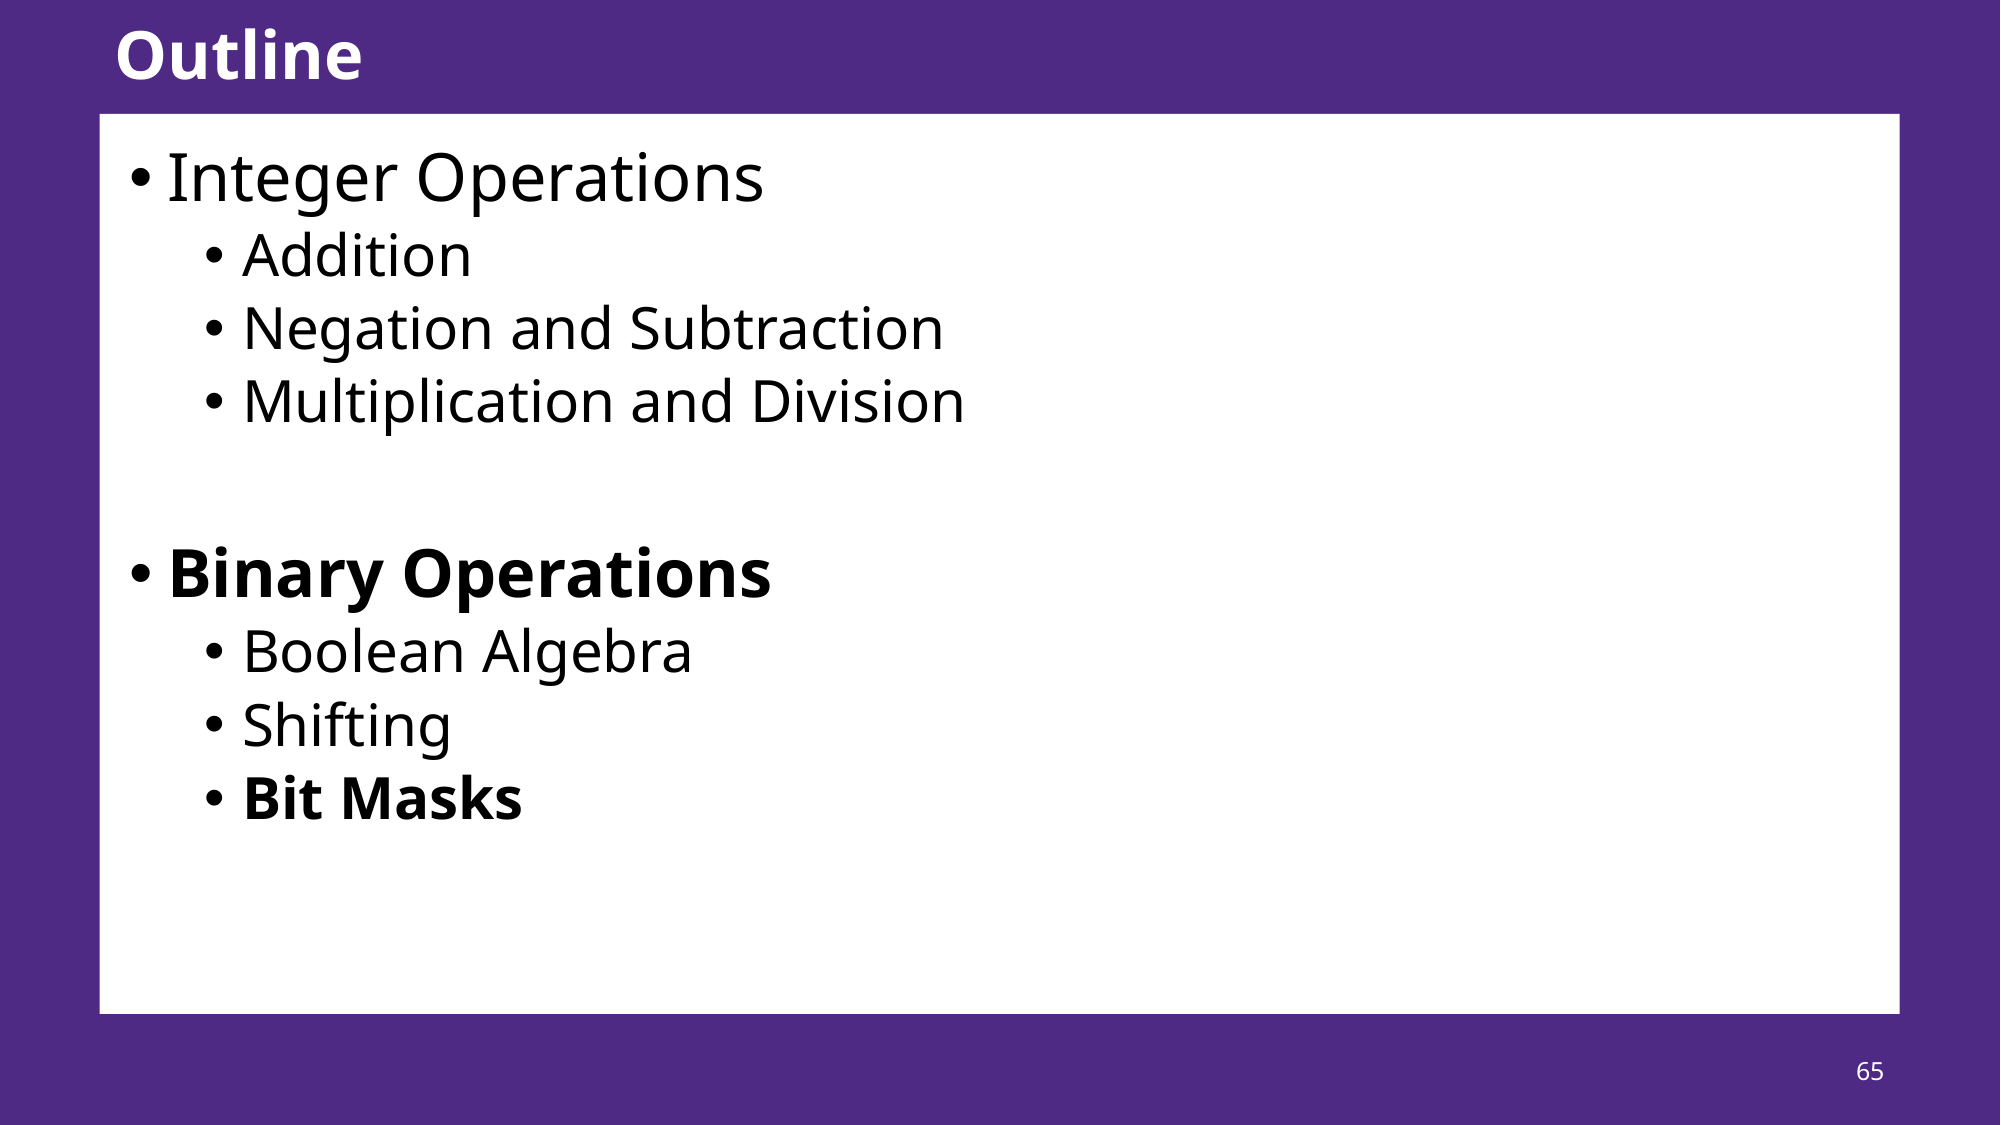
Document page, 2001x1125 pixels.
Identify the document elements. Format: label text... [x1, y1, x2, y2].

slide_number 65 [1749, 1042, 1900, 1103]
list Integer Operations Addition Negation and Subtraction Multiplication and Division Binary Operations Boolean Algebra Shifting Bit Masks [99, 114, 1900, 1014]
title Outline [99, 1, 1900, 114]
